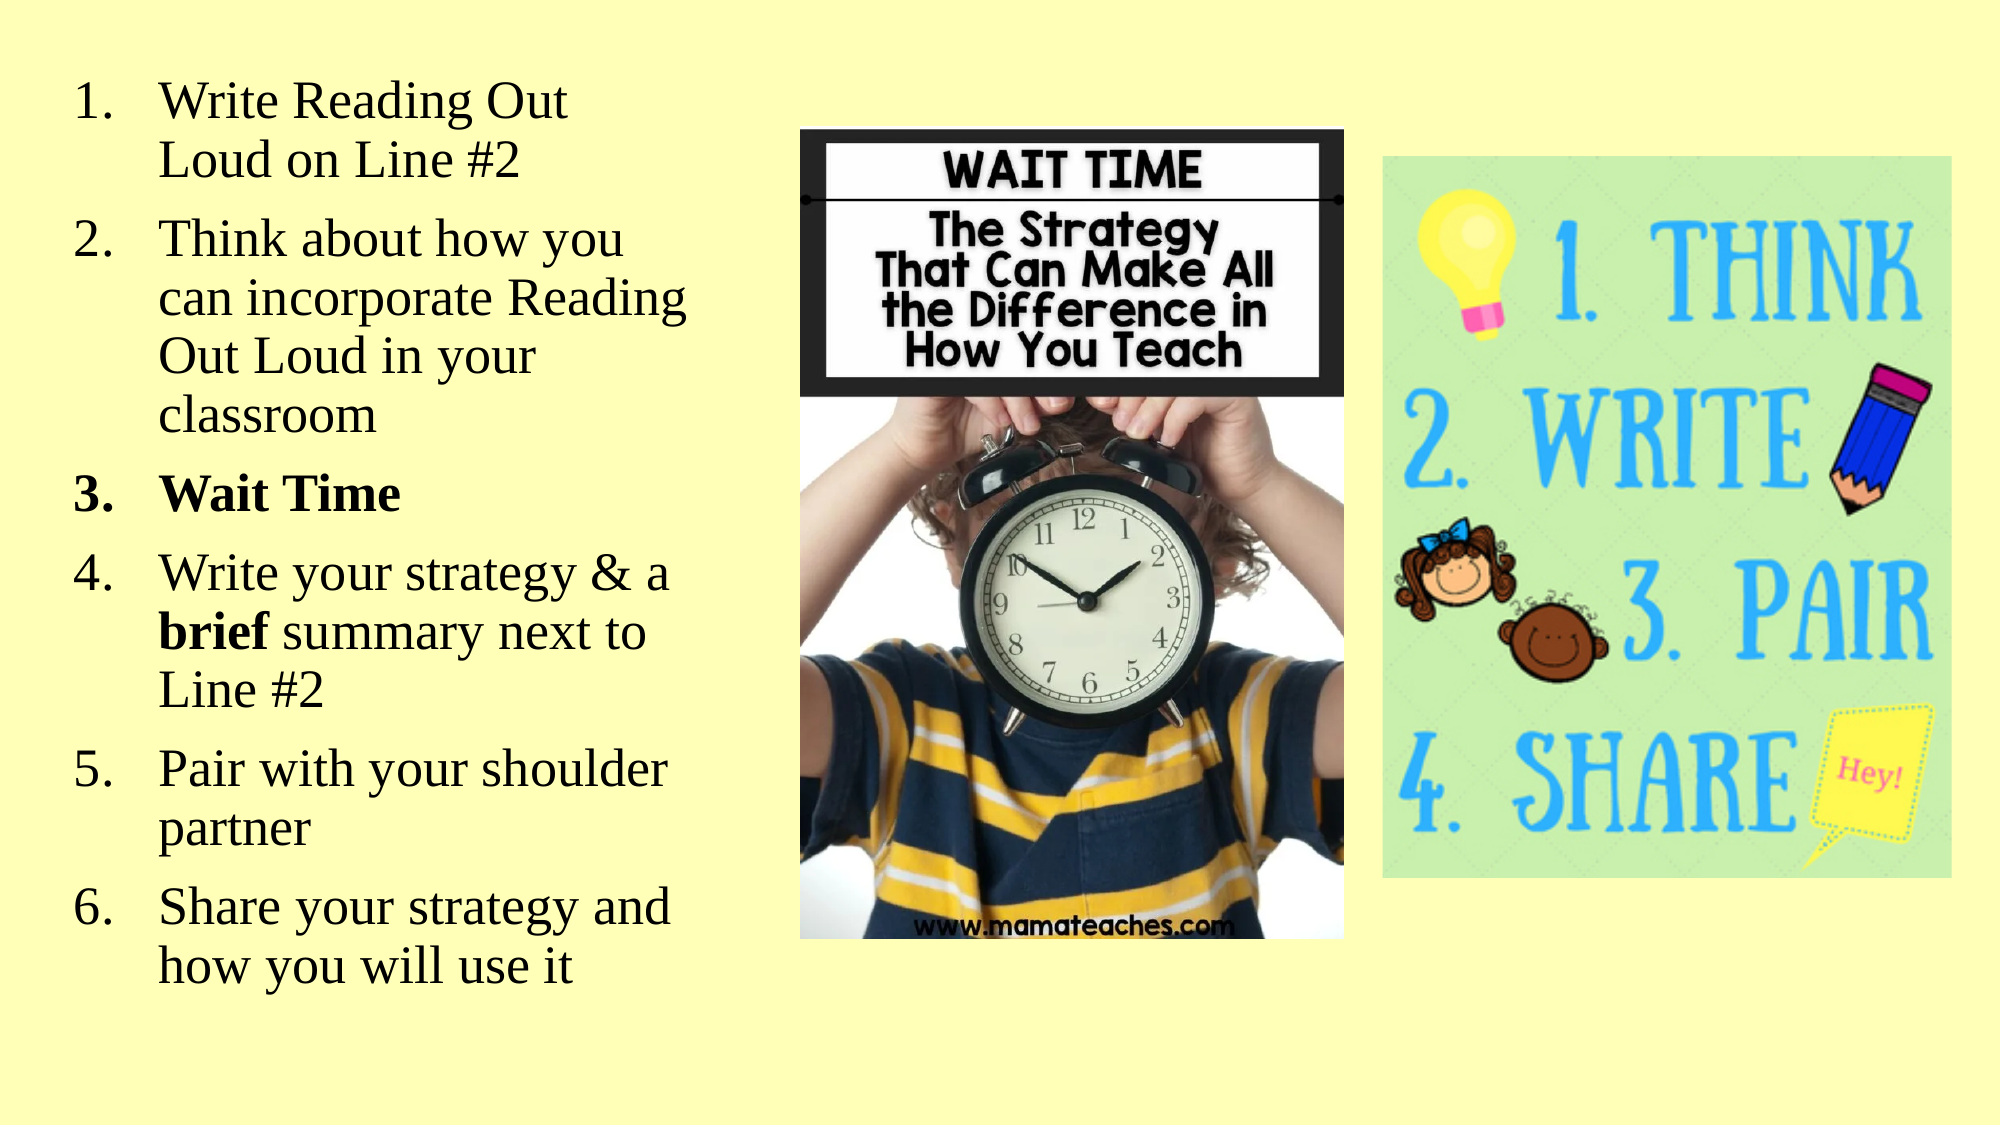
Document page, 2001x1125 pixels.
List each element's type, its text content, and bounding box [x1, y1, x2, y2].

list Write Reading Out Loud on Line #2 Think about how you can incorporate Reading Out Loud in your classroom Wait Time Write your strategy & a brief summary next to Line #2 Pair with your shoulder partner Share your strategy and how you will use it [0, 64, 711, 1061]
picture [1382, 155, 1953, 878]
picture [800, 125, 1344, 940]
